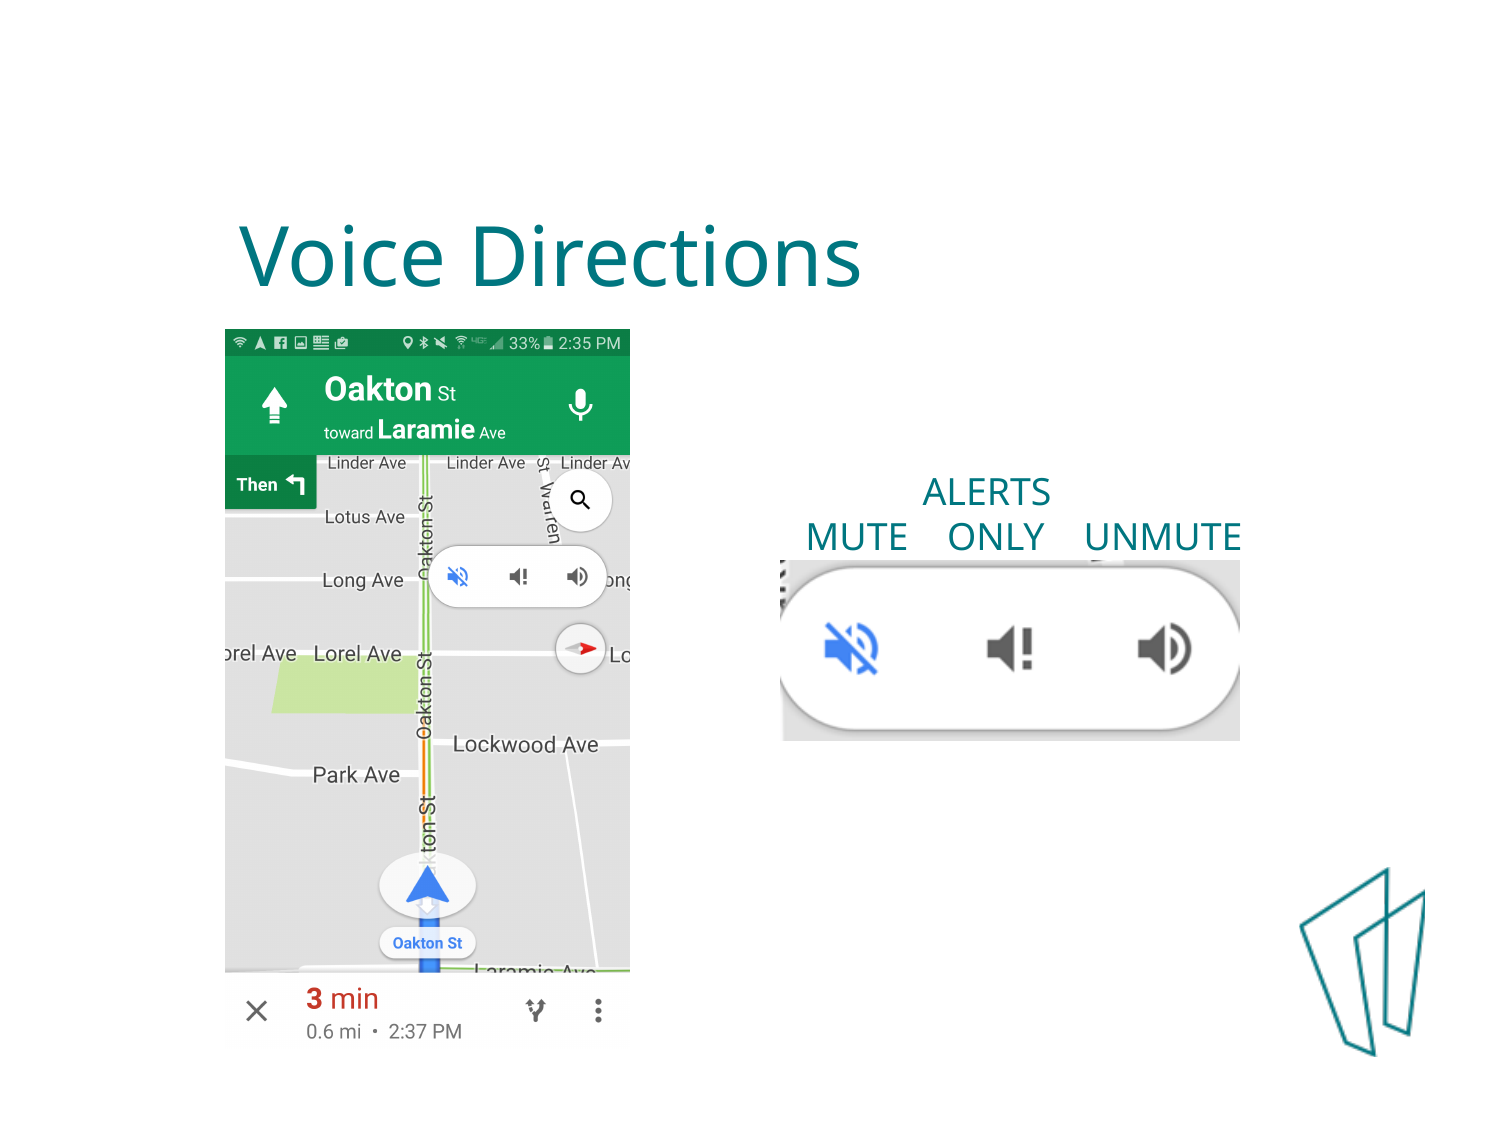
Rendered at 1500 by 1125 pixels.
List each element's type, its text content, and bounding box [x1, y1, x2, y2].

picture [780, 560, 1241, 741]
list Voice Directions [225, 196, 1337, 433]
picture [224, 329, 630, 1050]
text_box ALERTS MUTE ONLY UNMUTE [790, 460, 1258, 566]
